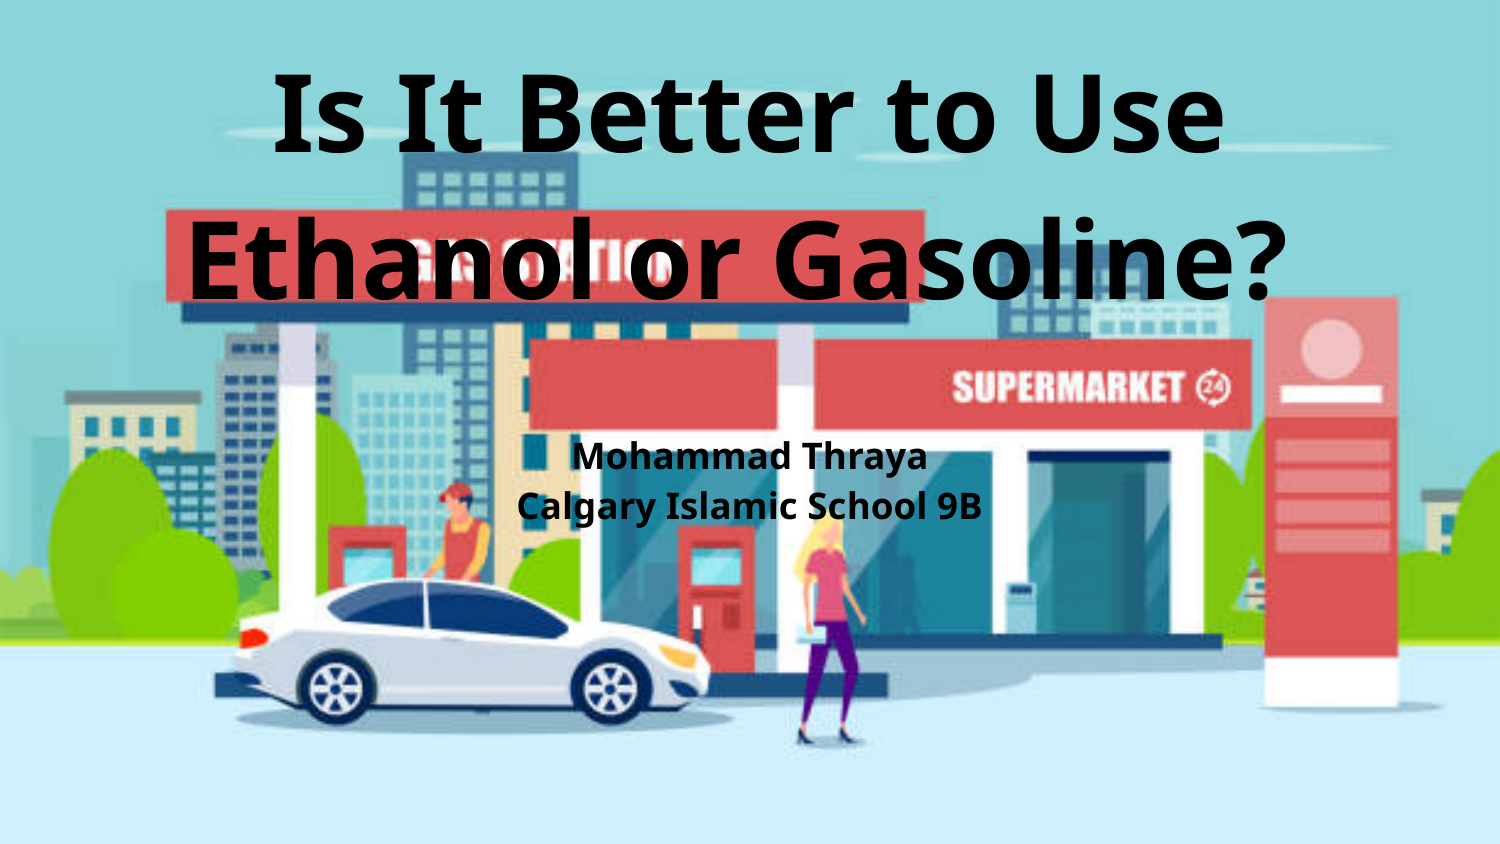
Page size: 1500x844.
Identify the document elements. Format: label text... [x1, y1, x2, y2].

title Is It Better to Use Ethanol or Gasoline? [51, 9, 1449, 347]
picture [0, 0, 1500, 844]
subtitle Mohammad Thraya Calgary Islamic School 9B [51, 414, 1449, 545]
